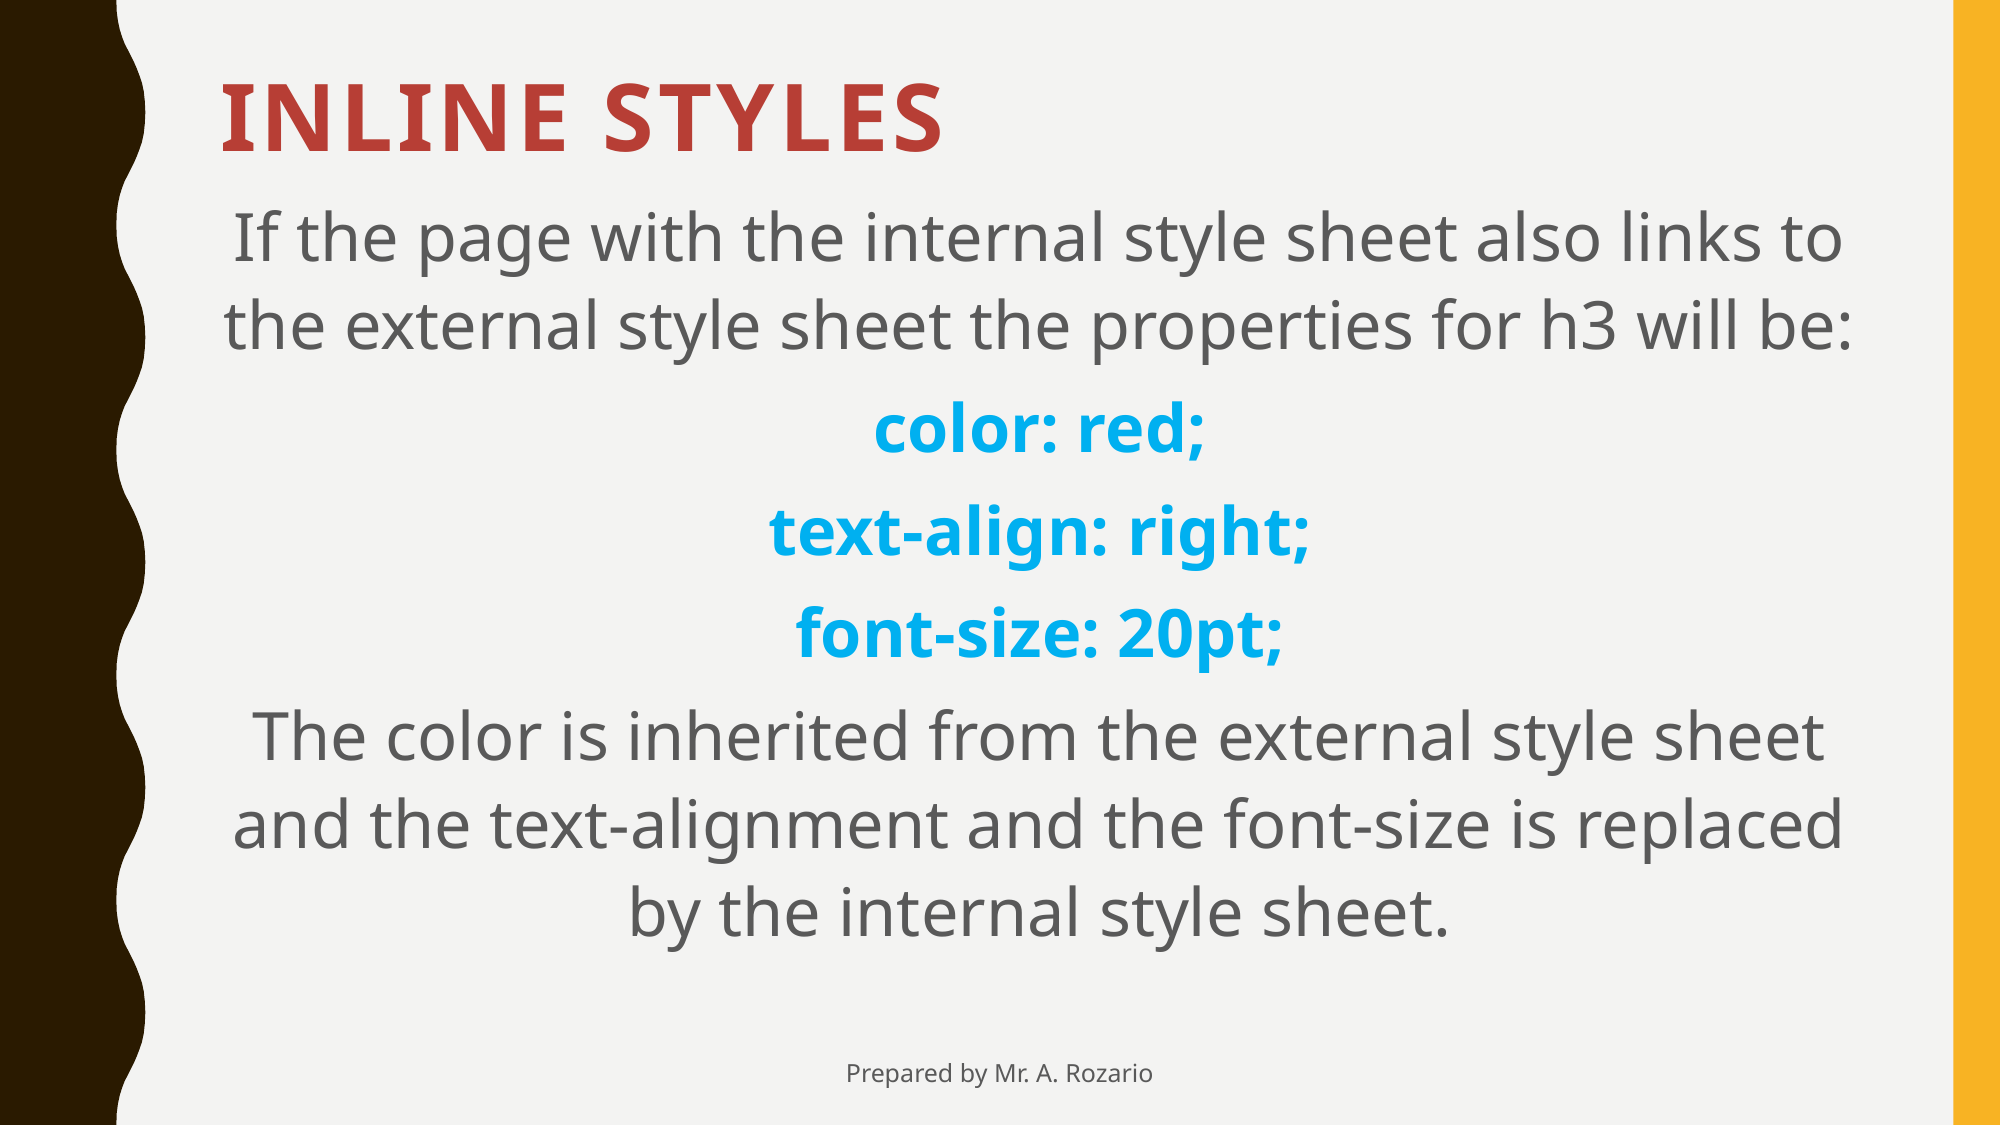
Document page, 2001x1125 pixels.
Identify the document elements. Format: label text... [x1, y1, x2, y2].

footer Prepared by Mr. A. Rozario [662, 1045, 1338, 1103]
text_box If the page with the internal style sheet also links to the external style sheet the properties for h3 will be: color: red; text-align: right; font-size: 20pt; The color is inherited from the external style sheet and the text-alignment and the font-size is replaced by the internal style sheet. [205, 179, 1875, 1088]
title Inline Styles [205, 62, 1875, 179]
